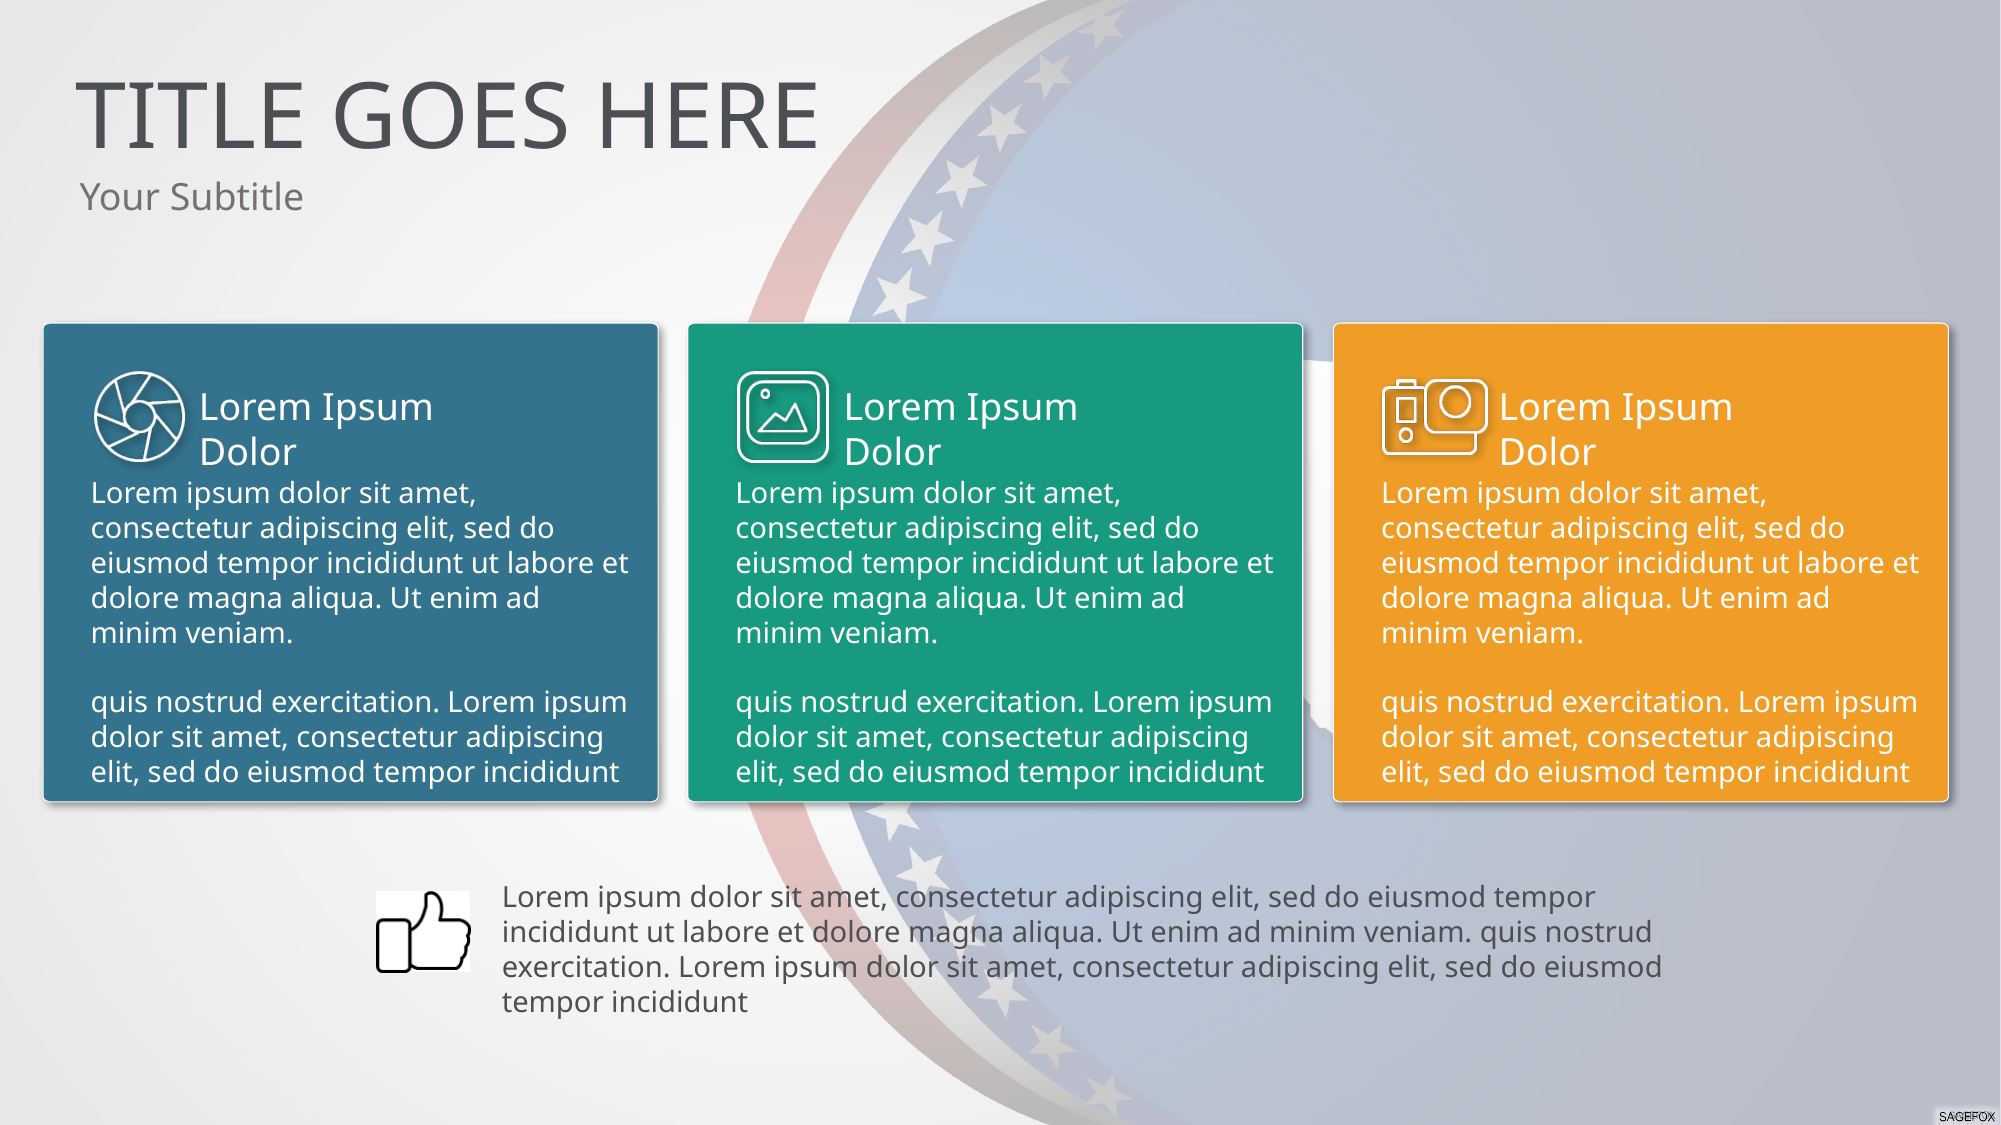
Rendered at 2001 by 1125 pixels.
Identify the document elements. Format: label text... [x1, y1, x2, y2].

picture [737, 371, 829, 463]
picture [94, 371, 185, 462]
text_box [1332, 321, 1950, 803]
text_box Lorem ipsum dolor sit amet, consectetur adipiscing elit, sed do eiusmod tempor incididunt ut labore et dolore magna aliqua. Ut enim ad minim veniam. quis nostrud exercitation. Lorem ipsum dolor sit amet, consectetur adipiscing elit, sed do eiusmod tempor incididunt [75, 466, 649, 797]
text_box Lorem ipsum dolor sit amet, consectetur adipiscing elit, sed do eiusmod tempor incididunt ut labore et dolore magna aliqua. Ut enim ad minim veniam. quis nostrud exercitation. Lorem ipsum dolor sit amet, consectetur adipiscing elit, sed do eiusmod tempor incididunt [1366, 466, 1939, 797]
picture [1382, 379, 1488, 455]
text_box [686, 321, 1304, 803]
text_box Lorem Ipsum Dolor [1483, 375, 1834, 466]
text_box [60, 49, 1020, 227]
text_box [42, 321, 660, 803]
text_box Lorem Ipsum Dolor [836, 375, 1179, 466]
text_box Lorem Ipsum Dolor [191, 375, 535, 466]
picture [376, 891, 471, 973]
picture [1925, 0, 2001, 1125]
text_box Lorem ipsum dolor sit amet, consectetur adipiscing elit, sed do eiusmod tempor incididunt ut labore et dolore magna aliqua. Ut enim ad minim veniam. quis nostrud exercitation. Lorem ipsum dolor sit amet, consectetur adipiscing elit, sed do eiusmod tempor incididunt [720, 466, 1293, 797]
text_box Lorem ipsum dolor sit amet, consectetur adipiscing elit, sed do eiusmod tempor incididunt ut labore et dolore magna aliqua. Ut enim ad minim veniam. quis nostrud exercitation. Lorem ipsum dolor sit amet, consectetur adipiscing elit, sed do eiusmod tempor incididunt [487, 871, 1750, 1026]
picture [1936, 1111, 1997, 1125]
